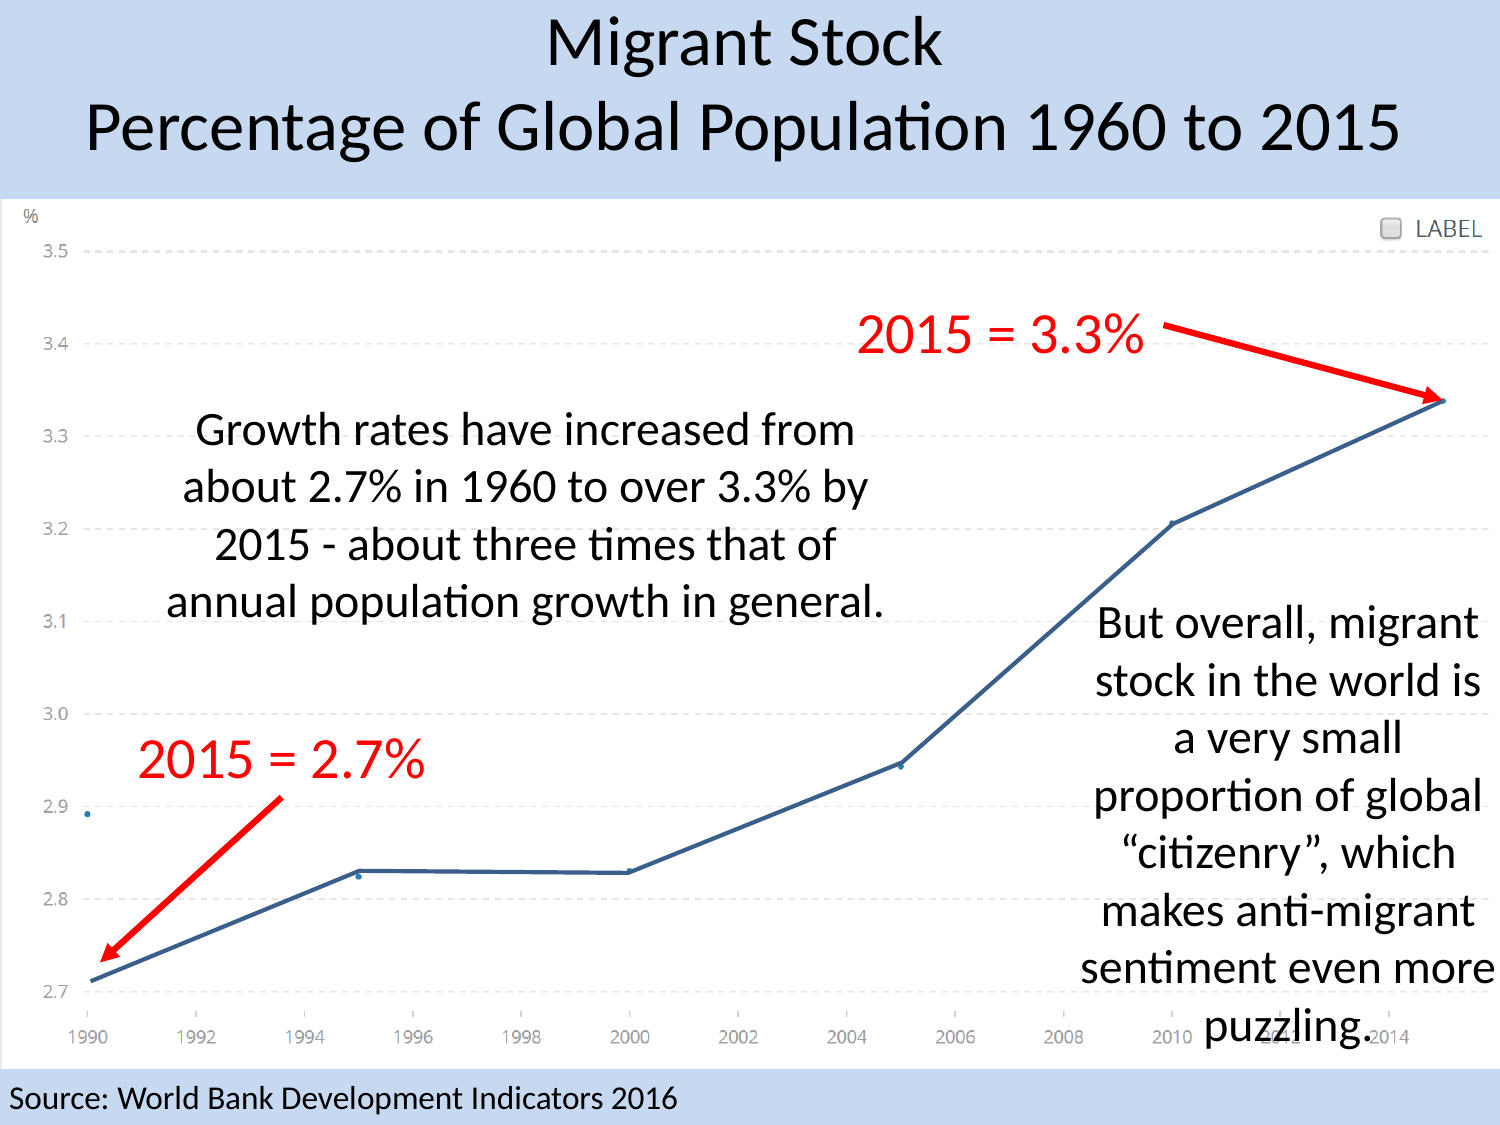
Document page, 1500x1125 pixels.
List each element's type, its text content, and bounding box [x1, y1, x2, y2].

text_box Source: World Bank Development Indicators 2016 [0, 1077, 694, 1124]
text_box Migrant Stock Percentage of Global Population 1960 to 2015 [0, 0, 1500, 172]
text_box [1163, 324, 1443, 401]
picture [0, 199, 1500, 1069]
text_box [99, 797, 282, 963]
